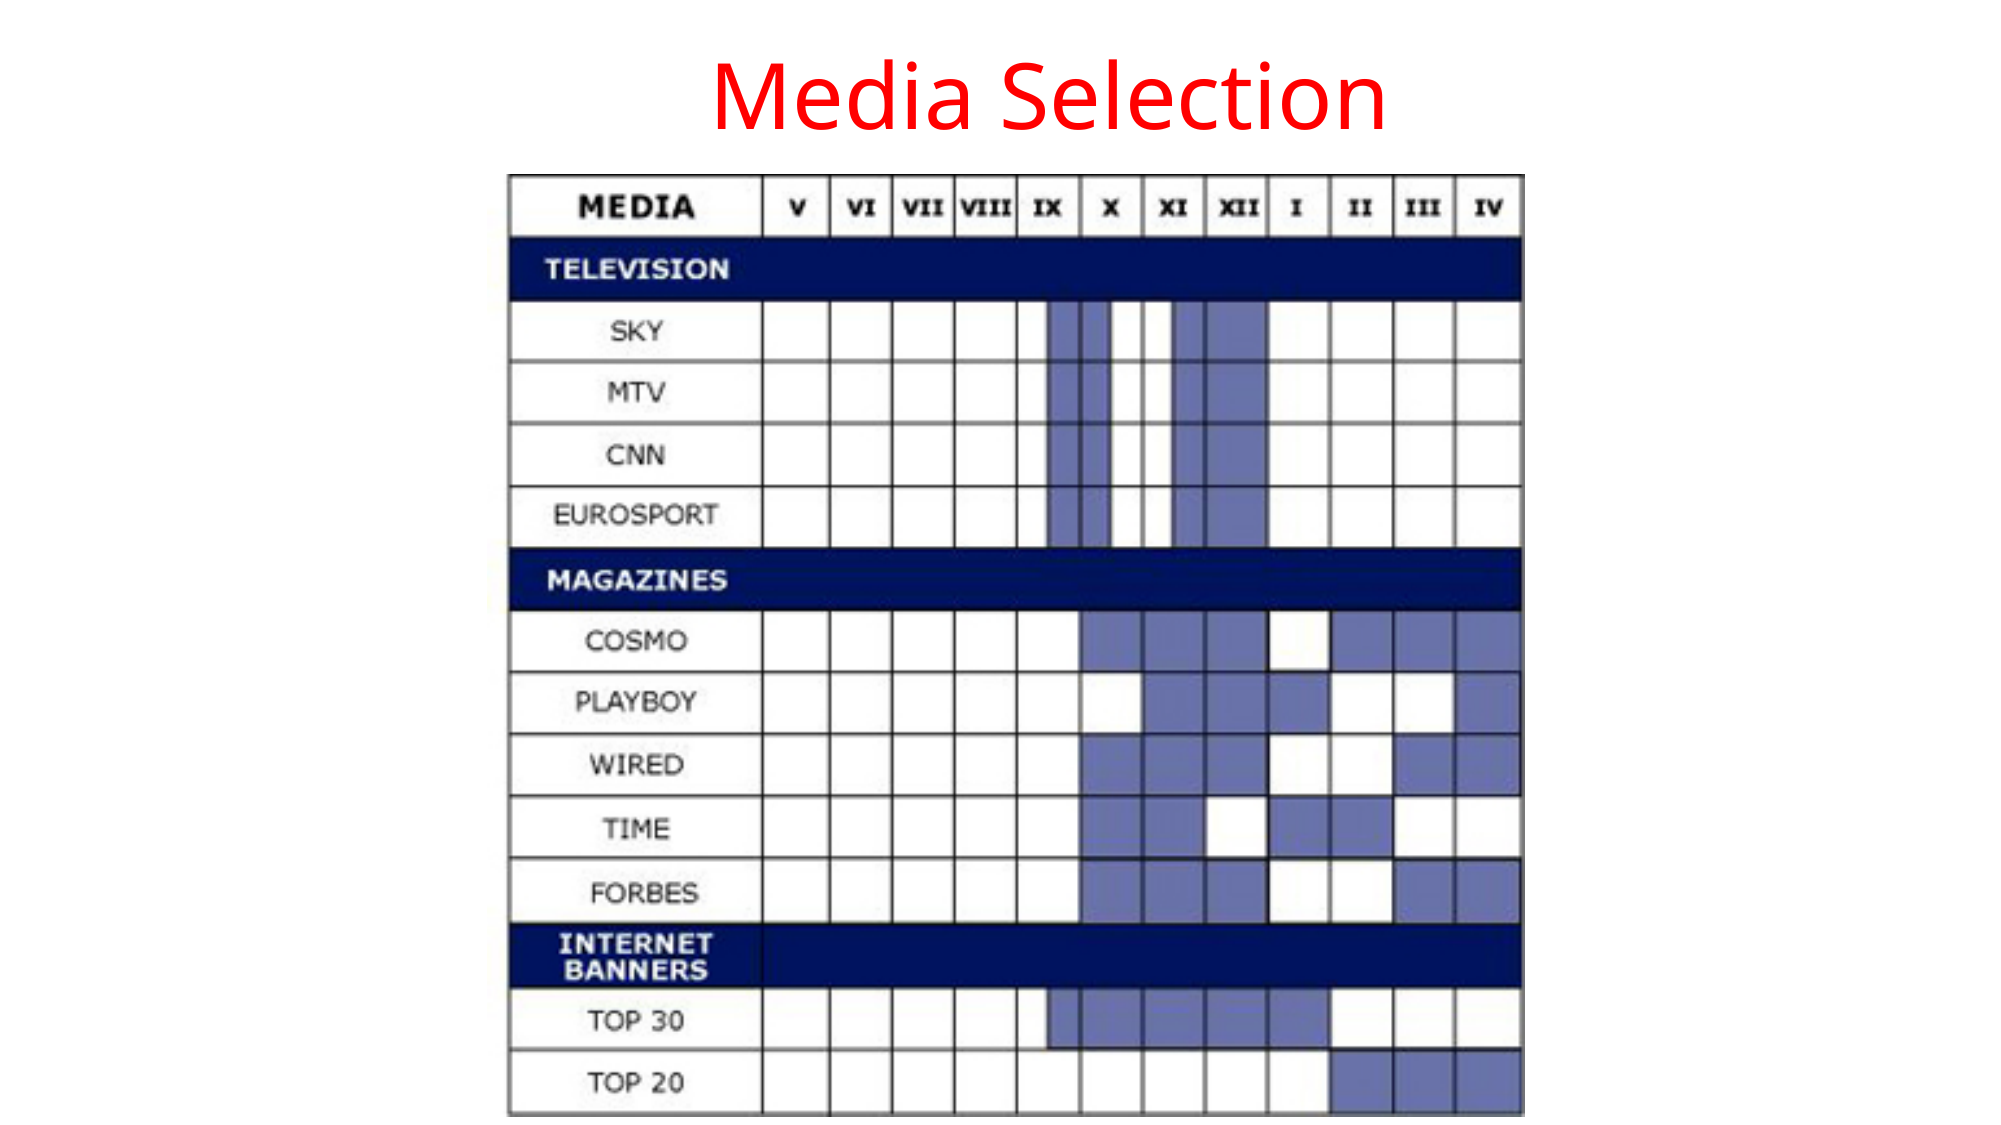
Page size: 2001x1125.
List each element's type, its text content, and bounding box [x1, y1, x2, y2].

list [487, 174, 1525, 1117]
title Media Selection [474, 0, 1625, 226]
